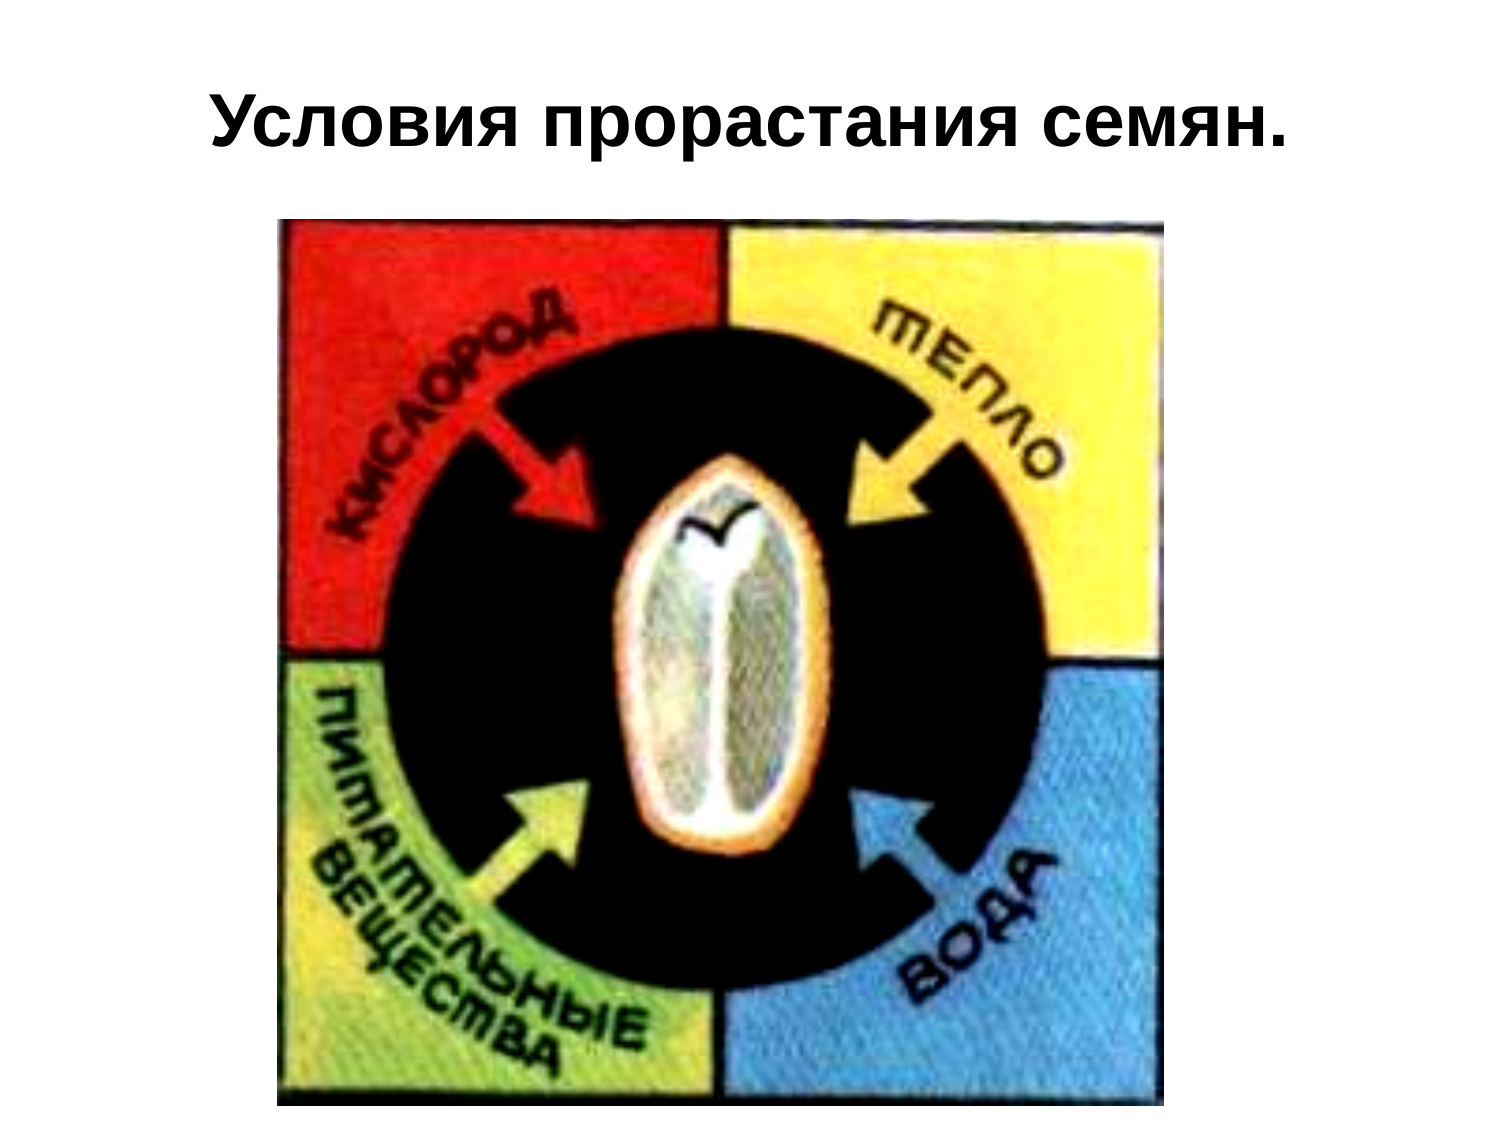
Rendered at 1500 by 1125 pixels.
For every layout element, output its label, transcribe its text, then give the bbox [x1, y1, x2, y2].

title Условия прорастания семян. [111, 0, 1388, 237]
picture [277, 219, 1164, 1107]
